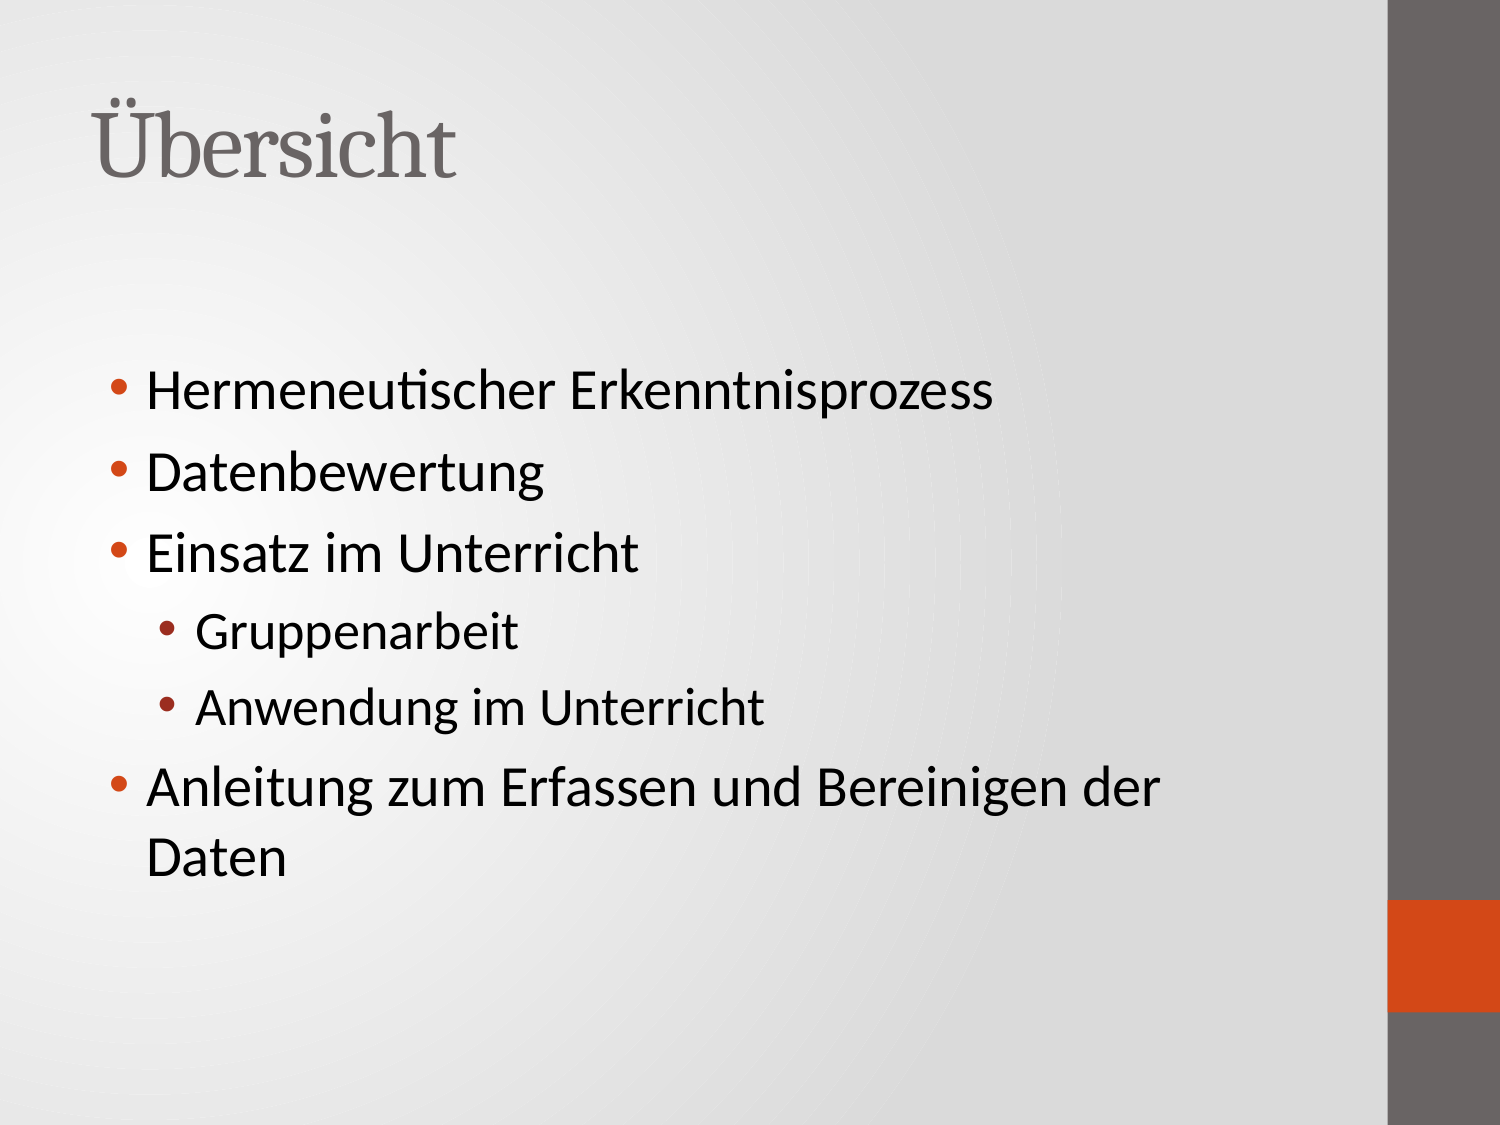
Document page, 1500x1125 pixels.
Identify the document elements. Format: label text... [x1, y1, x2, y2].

list Hermeneutischer Erkenntnisprozess Datenbewertung Einsatz im Unterricht Gruppenarbeit Anwendung im Unterricht Anleitung zum Erfassen und Bereinigen der Daten [75, 262, 1325, 1050]
title Übersicht [75, 45, 1325, 233]
